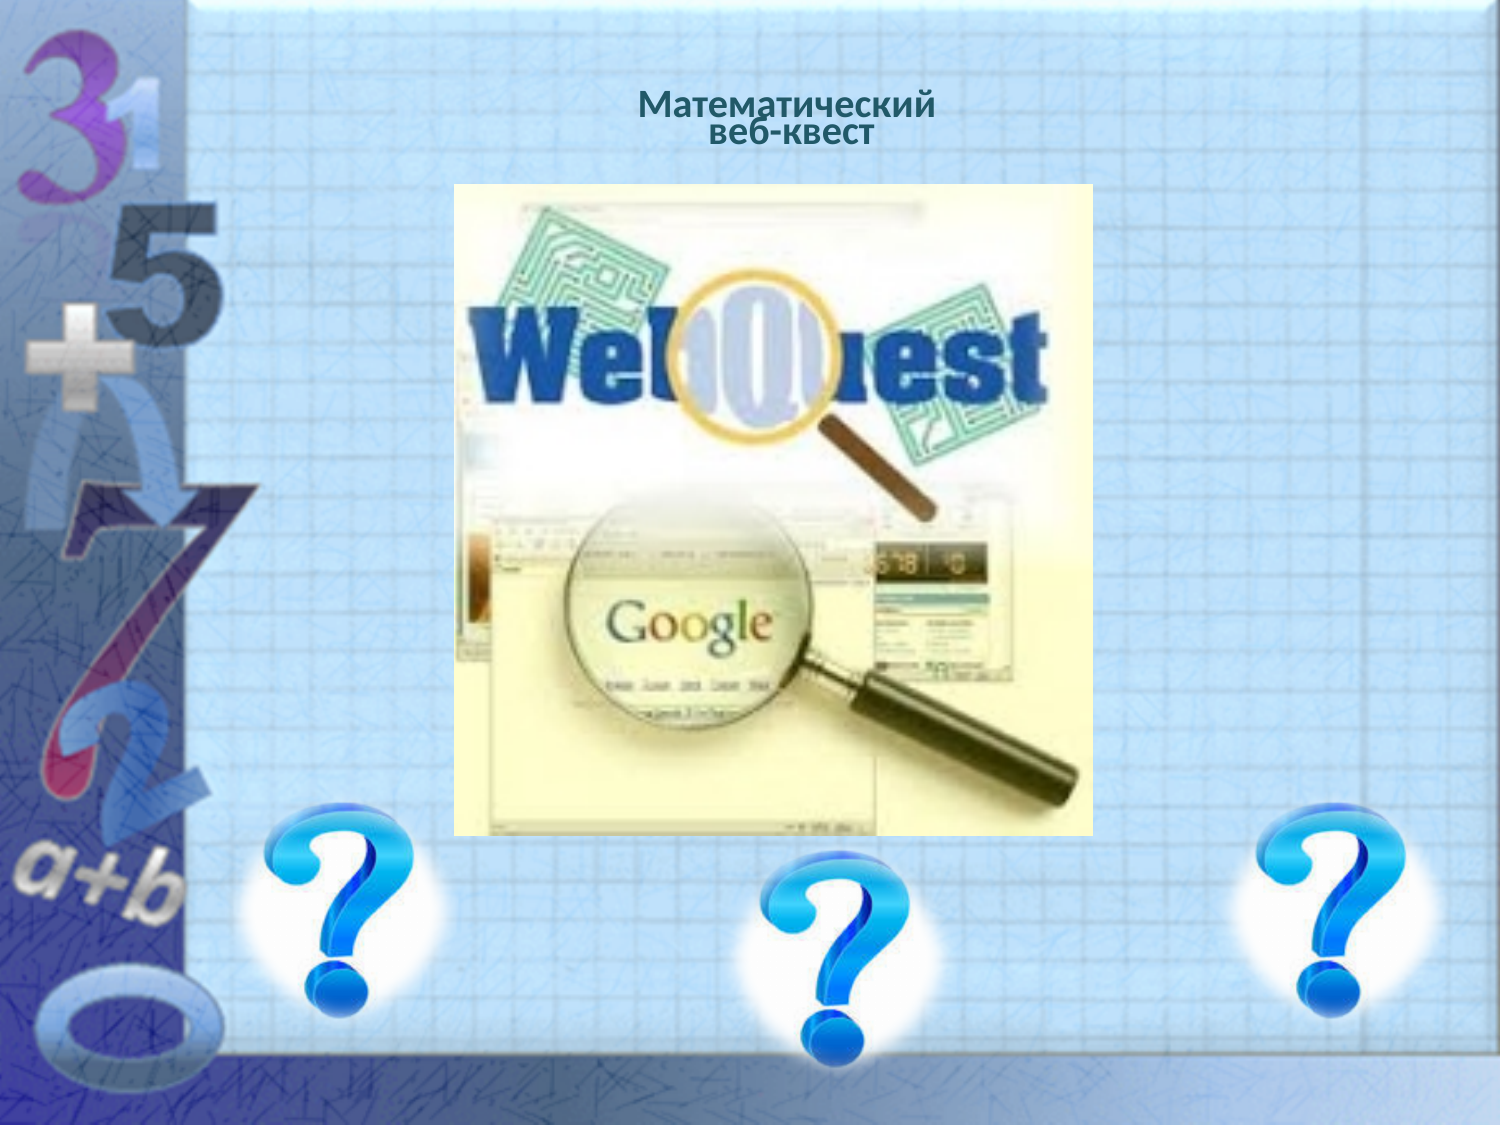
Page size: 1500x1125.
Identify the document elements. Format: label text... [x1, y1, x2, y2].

title Математический веб-квест [371, 90, 1212, 161]
picture [0, 0, 1500, 1125]
